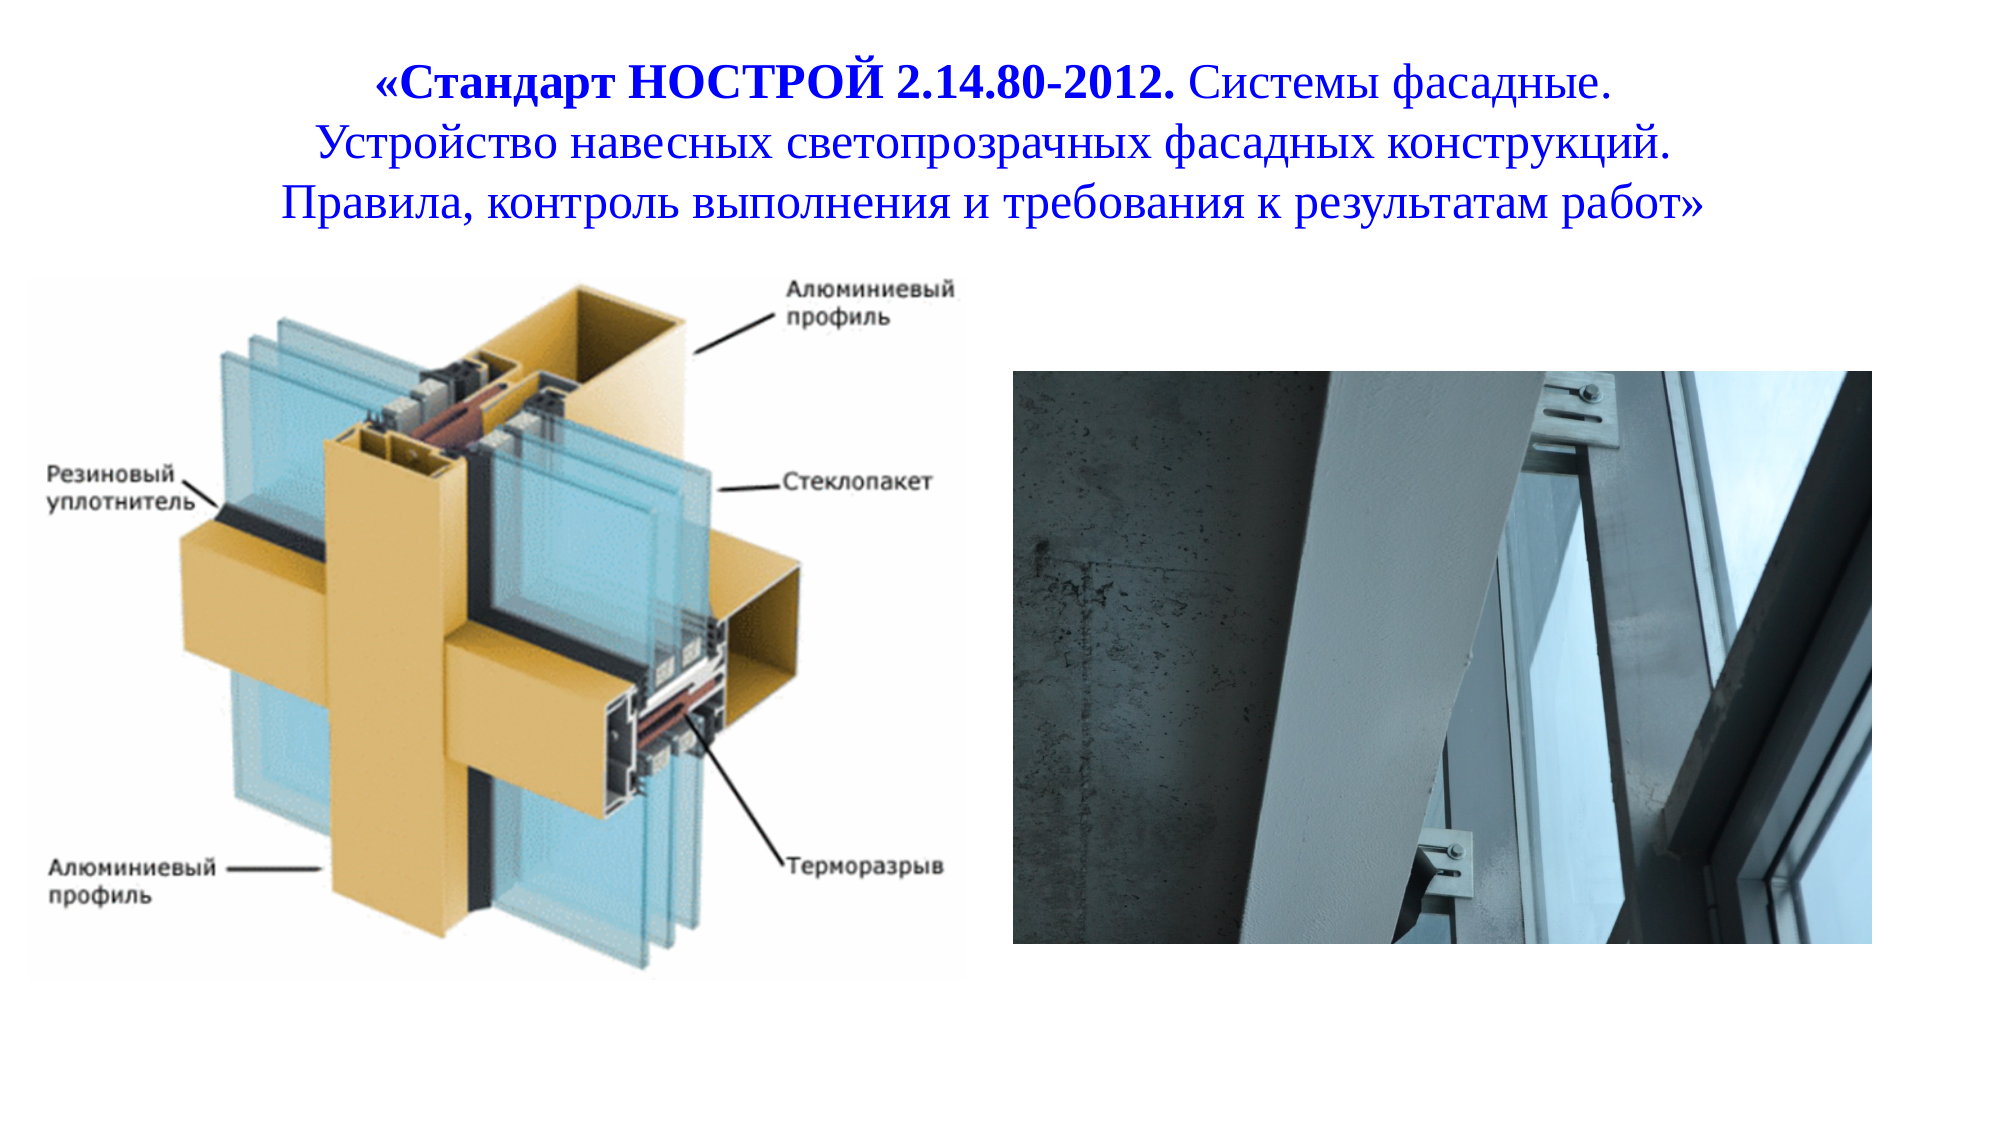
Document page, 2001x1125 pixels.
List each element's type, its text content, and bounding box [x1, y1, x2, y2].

picture [1013, 371, 1872, 944]
title «Стандарт НОСТРОЙ 2.14.80-2012. Системы фасадные. Устройство навесных светопрозрачных фасадных конструкций. Правила, контроль выполнения и требования к результатам работ» [99, 45, 1900, 233]
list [27, 277, 966, 981]
